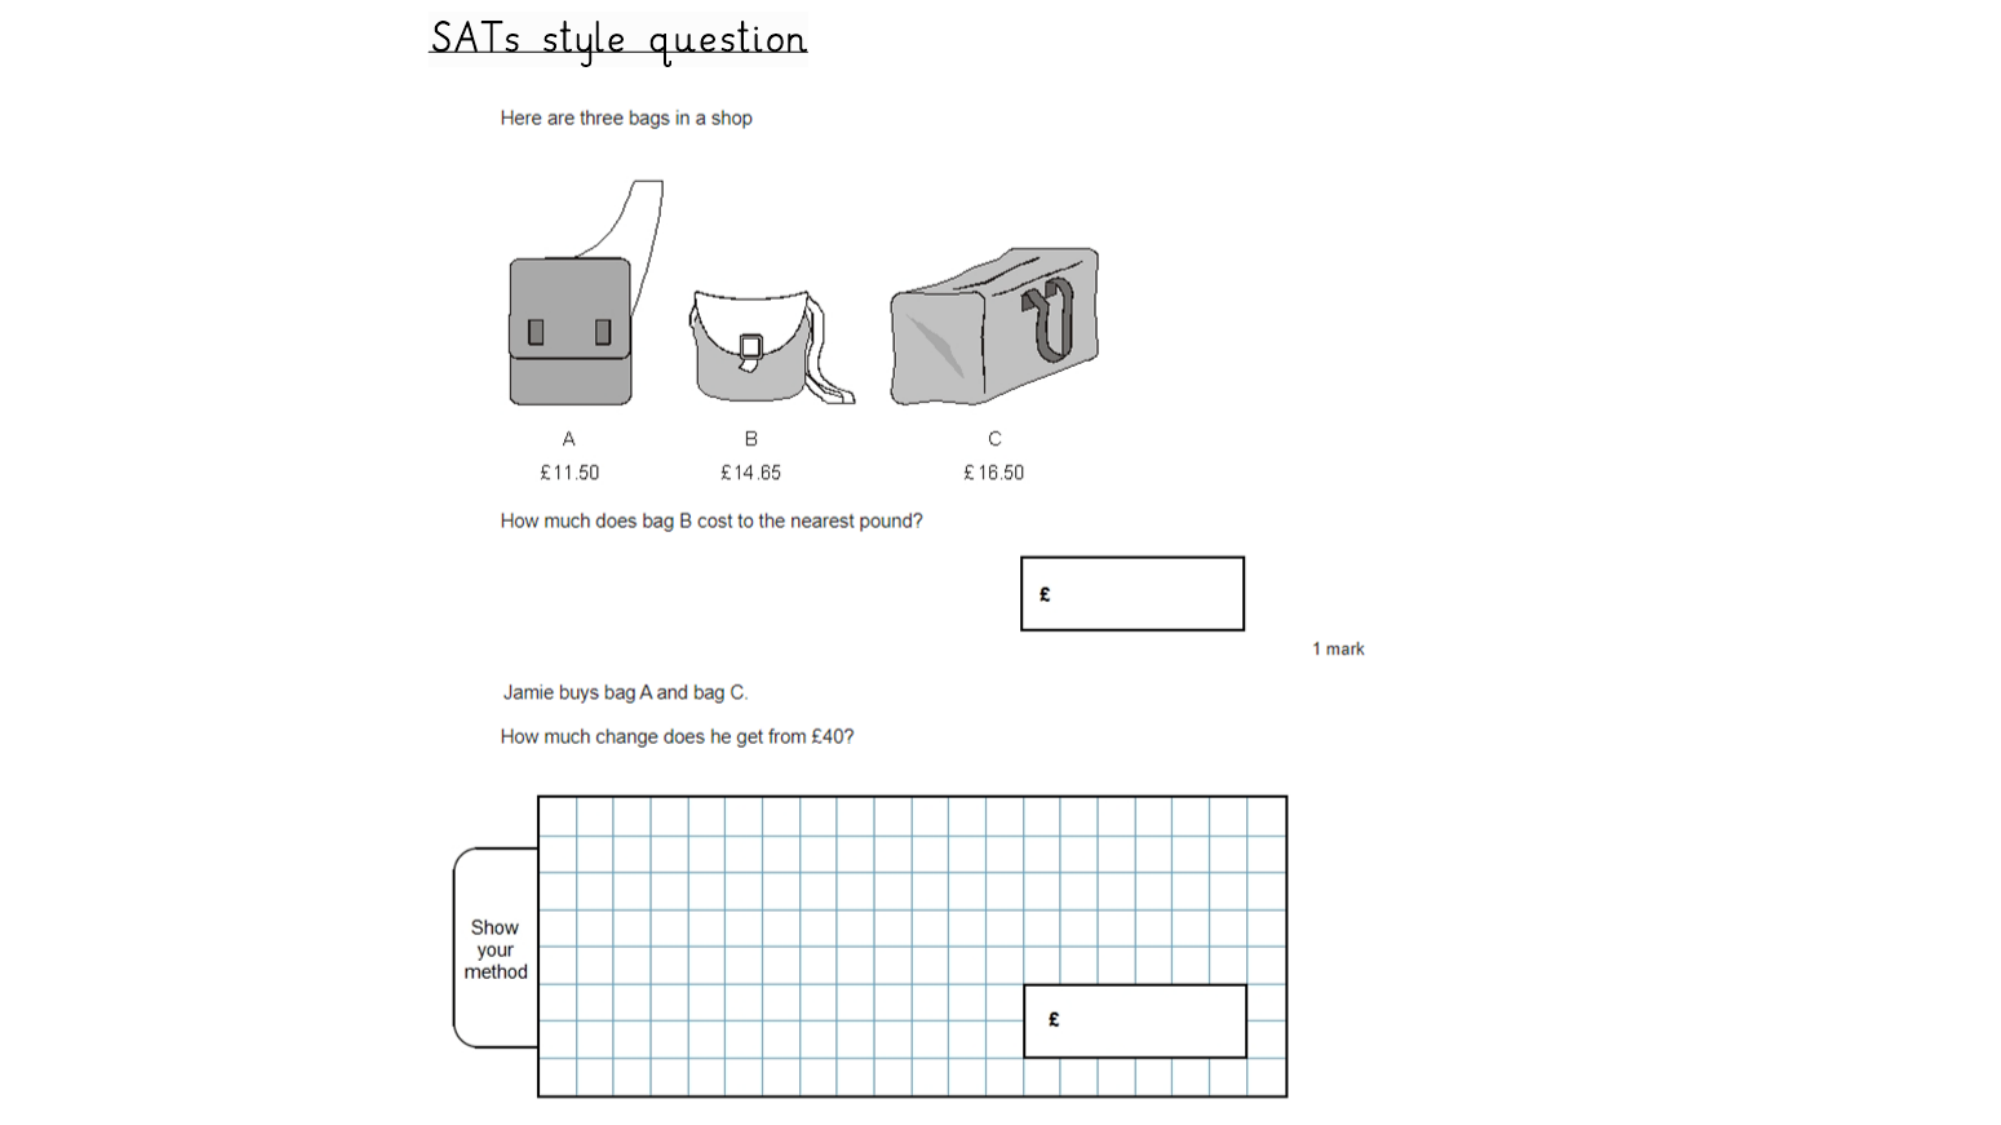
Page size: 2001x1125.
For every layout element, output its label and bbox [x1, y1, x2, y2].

picture [408, 4, 1506, 1125]
